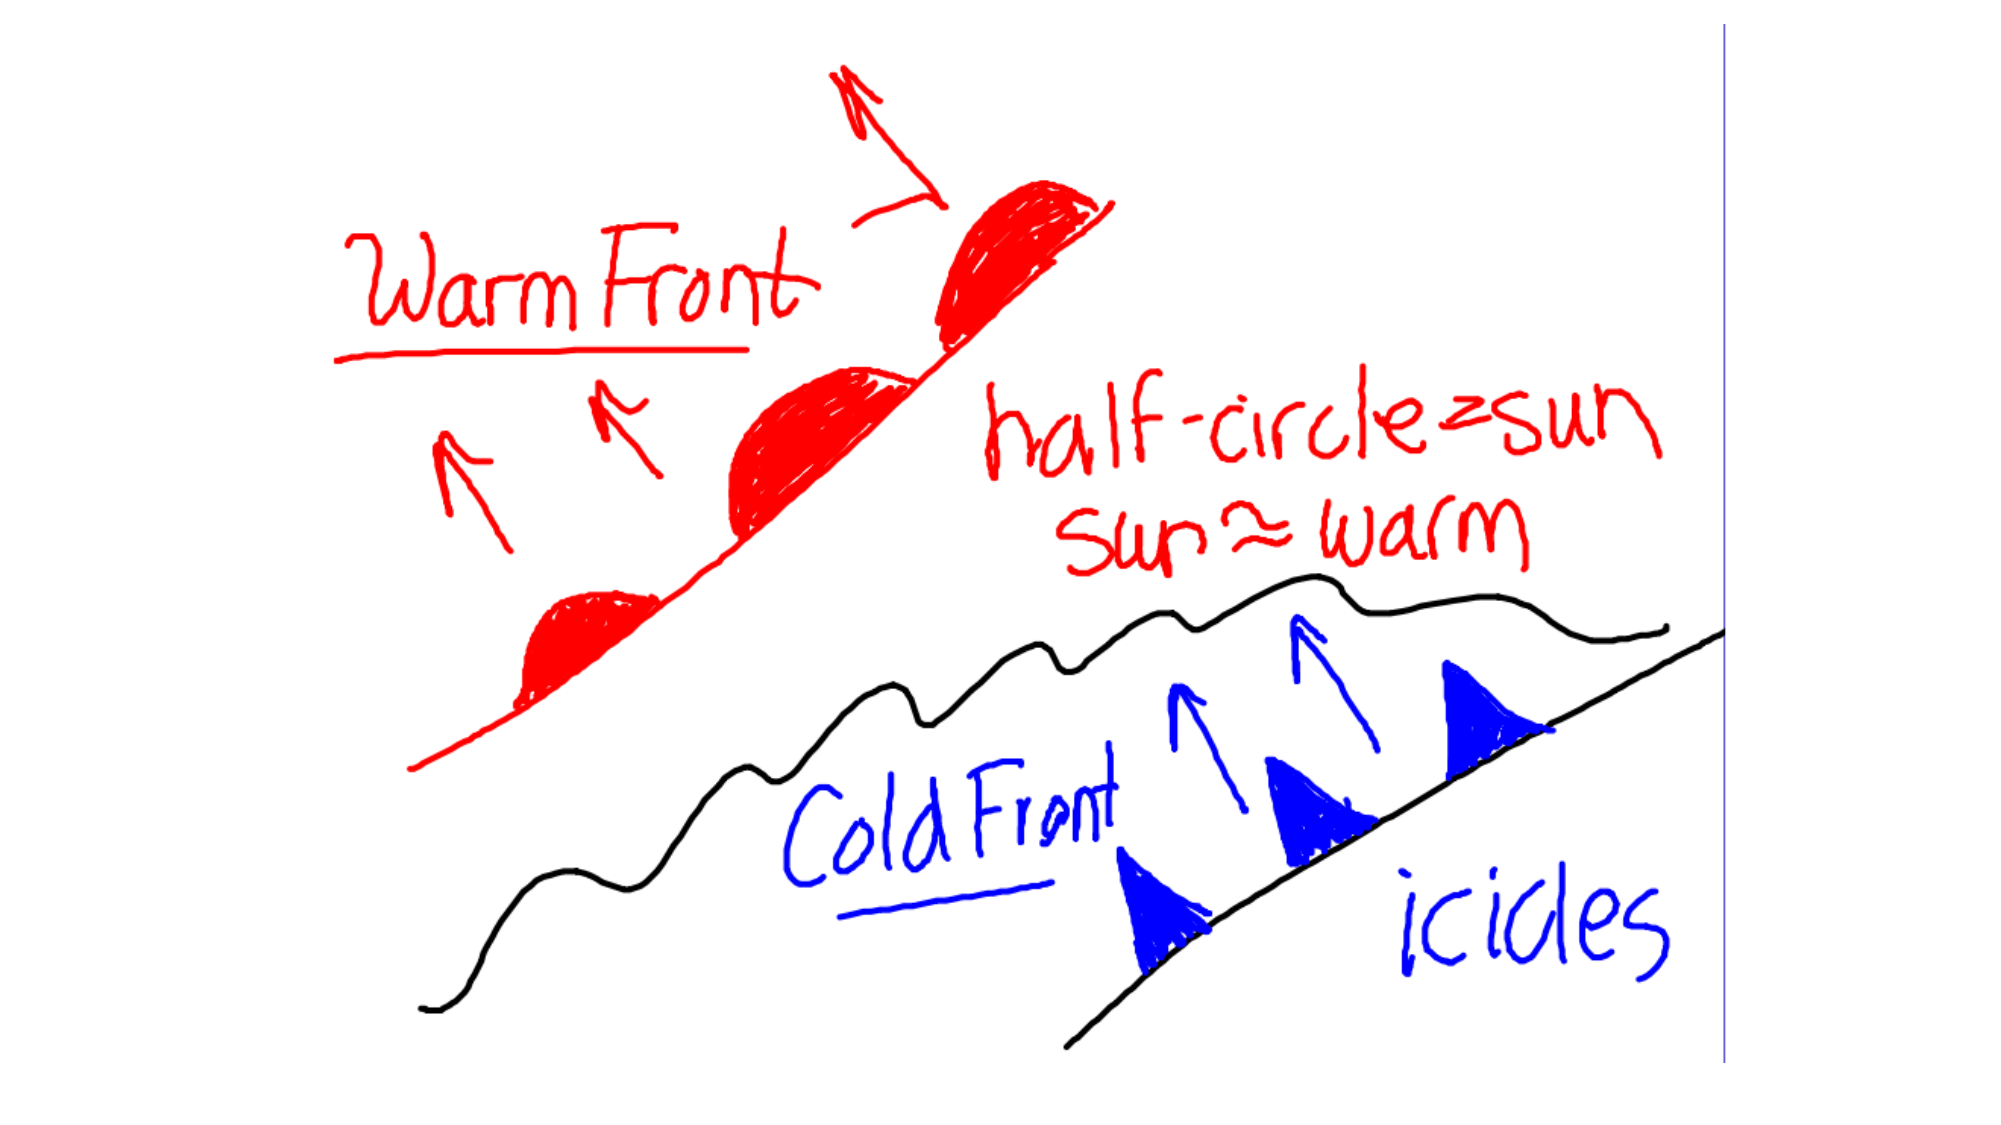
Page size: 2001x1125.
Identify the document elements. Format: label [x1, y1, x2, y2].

picture [249, 24, 1726, 1063]
